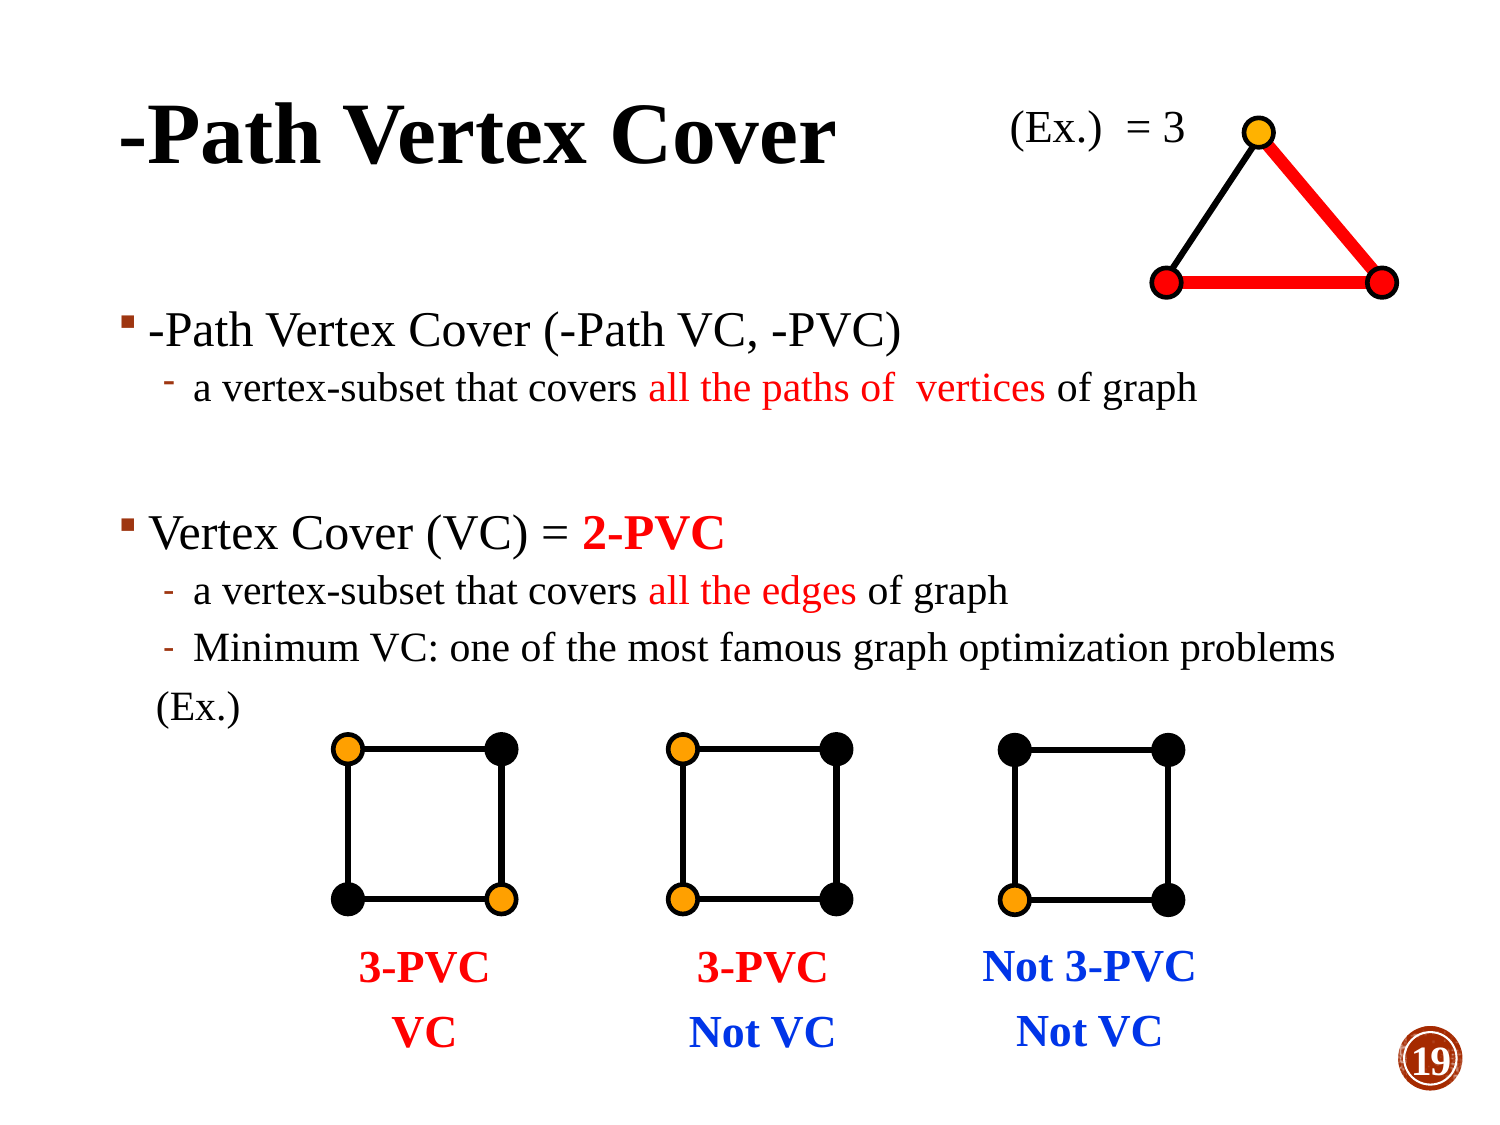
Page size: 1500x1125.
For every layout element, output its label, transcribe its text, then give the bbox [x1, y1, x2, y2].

text_box (Ex.) [141, 671, 256, 737]
text_box [485, 883, 518, 916]
text_box [999, 884, 1031, 916]
text_box [999, 734, 1031, 766]
text_box [1370, 271, 1398, 299]
text_box [332, 883, 364, 916]
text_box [1248, 123, 1391, 291]
text_box [332, 733, 364, 765]
text_box [1152, 734, 1185, 766]
text_box [820, 733, 853, 765]
text_box [820, 883, 853, 916]
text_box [1158, 124, 1249, 292]
text_box [1152, 884, 1185, 916]
slide_number 19 [1391, 1028, 1471, 1089]
text_box Not 3-PVC [967, 928, 1213, 999]
text_box VC [376, 994, 473, 1065]
text_box [1247, 116, 1271, 123]
text_box Not VC [674, 994, 852, 1065]
text_box [486, 733, 518, 765]
text_box [667, 883, 699, 916]
text_box [667, 733, 699, 765]
text_box 3-PVC [682, 929, 844, 994]
text_box [1150, 270, 1179, 299]
text_box 3-PVC [343, 929, 506, 999]
text_box Not VC [1001, 993, 1179, 1064]
